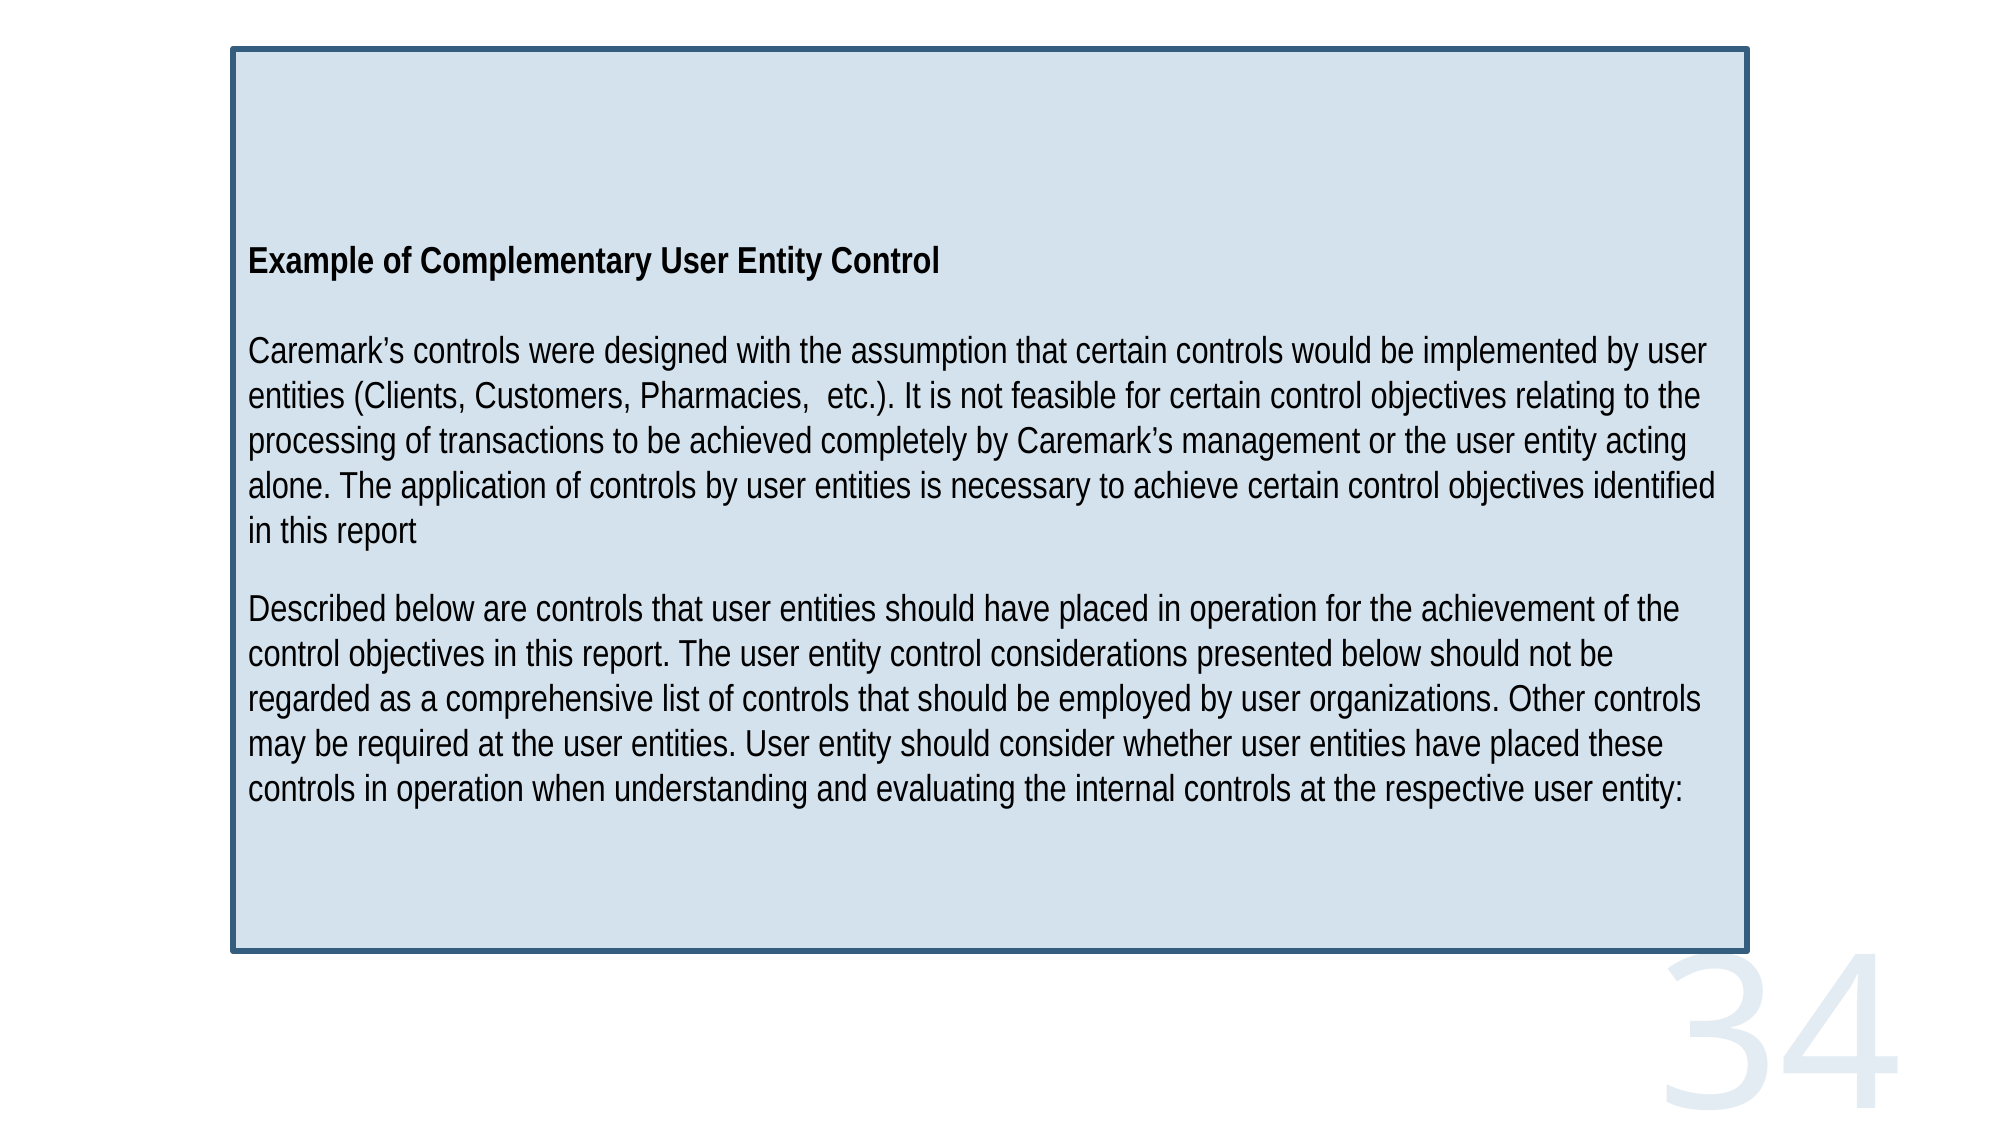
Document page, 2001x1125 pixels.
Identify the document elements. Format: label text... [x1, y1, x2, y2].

text_box Example of Complementary User Entity Control Caremark’s controls were designed with the assumption that certain controls would be implemented by user entities (Clients, Customers, Pharmacies, etc.). It is not feasible for certain control objectives relating to the processing of transactions to be achieved completely by Caremark’s management or the user entity acting alone. The application of controls by user entities is necessary to achieve certain control objectives identified in this report Described below are controls that user entities should have placed in operation for the achievement of the control objectives in this report. The user entity control considerations presented below should not be regarded as a comprehensive list of controls that should be employed by user organizations. Other controls may be required at the user entities. User entity should consider whether user entities have placed these controls in operation when understanding and evaluating the internal controls at the respective user entity: [233, 48, 1747, 952]
slide_number 34 [1437, 963, 1918, 1125]
